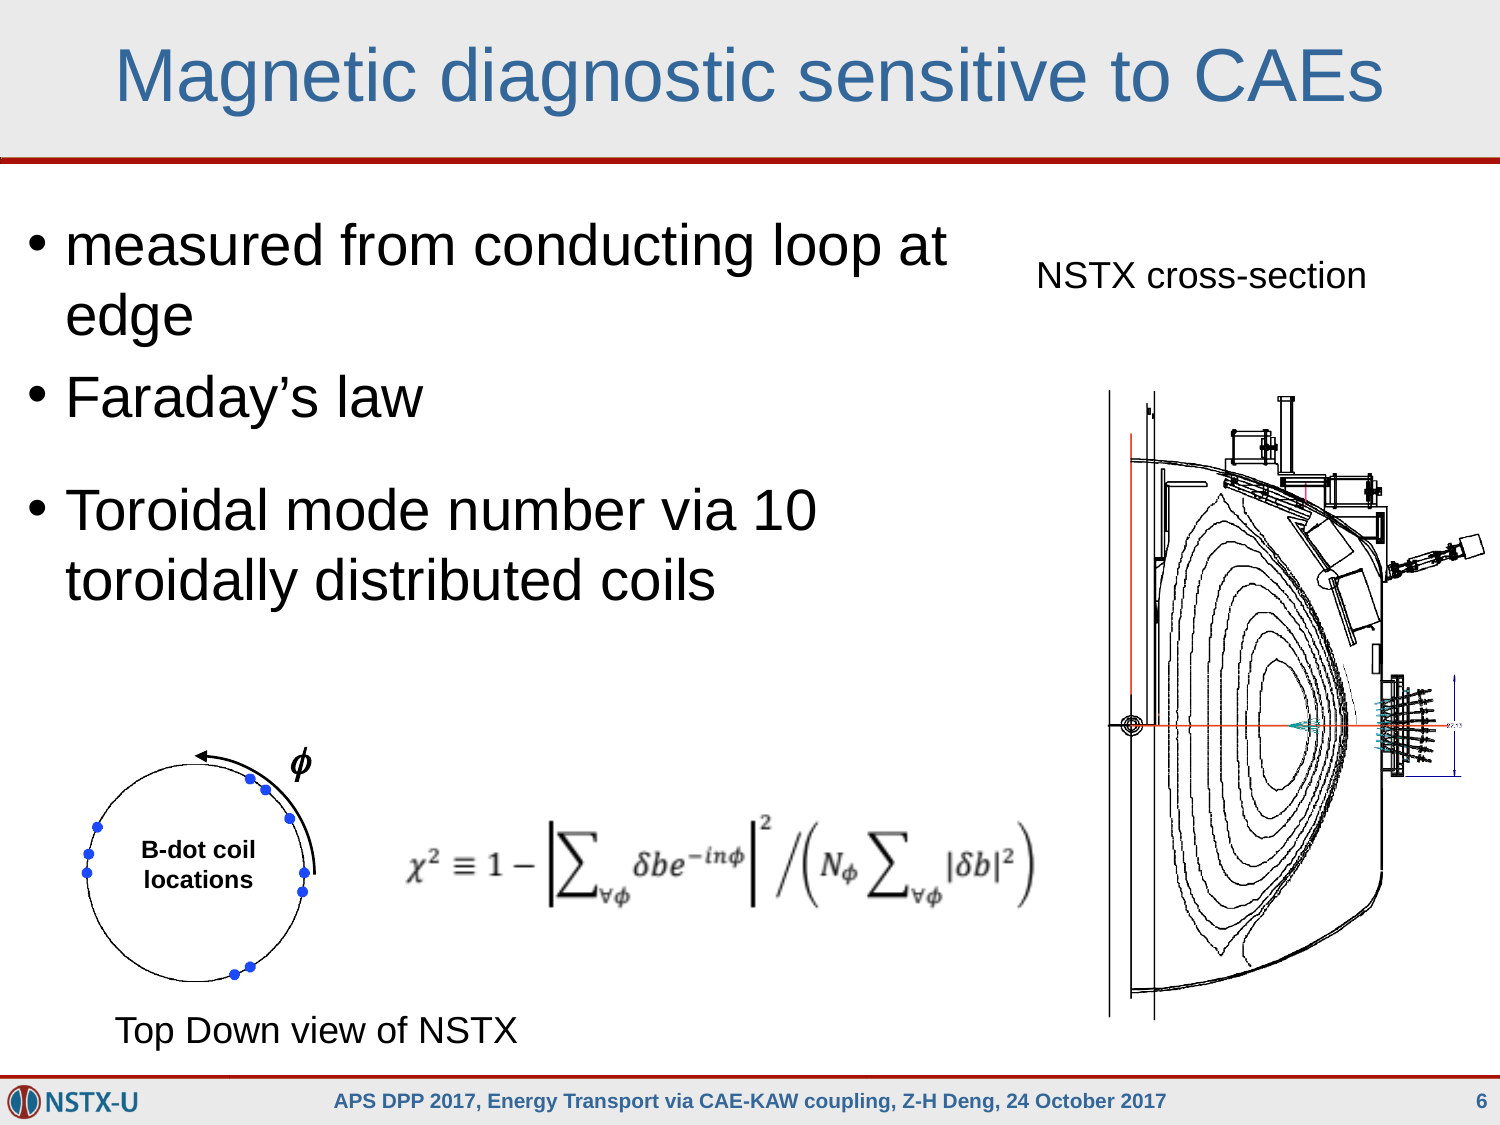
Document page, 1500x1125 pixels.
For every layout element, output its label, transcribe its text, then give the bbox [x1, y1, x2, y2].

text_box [1085, 389, 1500, 1034]
text_box Top Down view of NSTX [99, 998, 686, 1059]
picture [0, 158, 1500, 164]
picture [0, 1075, 1500, 1125]
text_box NSTX cross-section [1005, 243, 1398, 304]
title Magnetic diagnostic sensitive to CAEs [0, 0, 1500, 158]
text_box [74, 726, 317, 994]
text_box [404, 813, 1044, 927]
